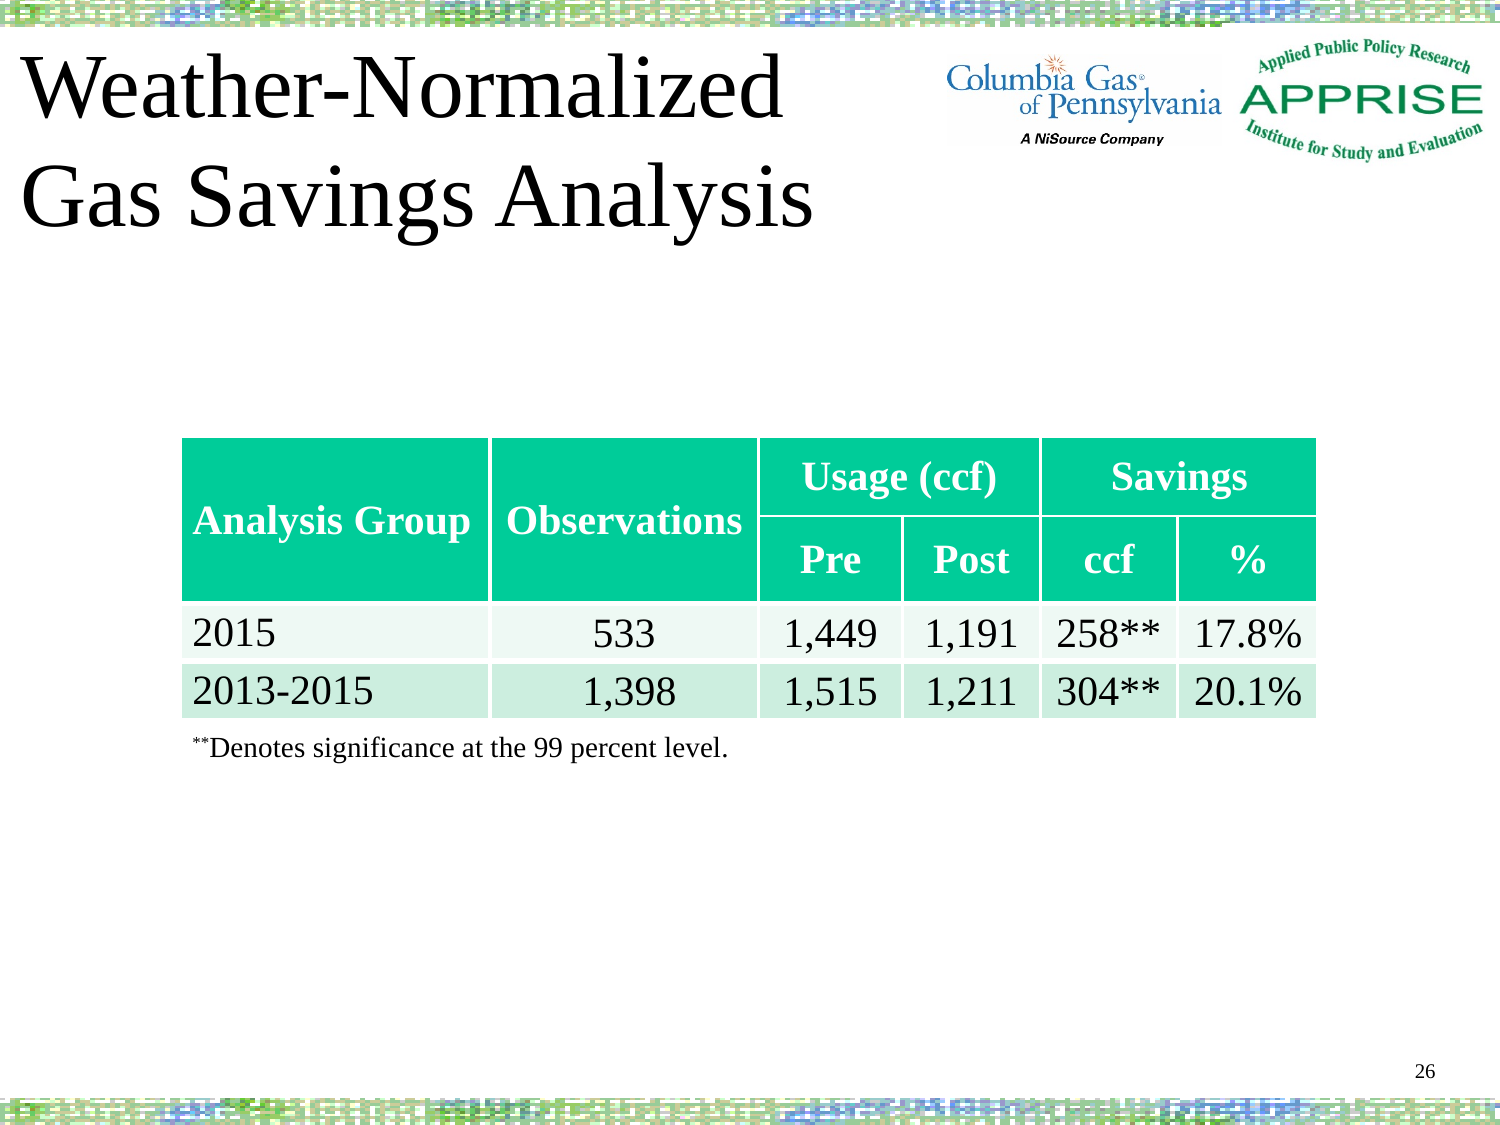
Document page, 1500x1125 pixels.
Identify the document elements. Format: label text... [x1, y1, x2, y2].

table_cell 1,449 [760, 606, 901, 658]
table_cell 304** [1042, 664, 1176, 718]
table_cell Post [904, 517, 1039, 601]
table_cell **Denotes significance at the 99 percent level. [182, 720, 1316, 776]
picture [0, 1098, 1500, 1125]
table_cell 258** [1042, 606, 1176, 658]
picture [0, 0, 1500, 179]
table_cell % [1179, 517, 1316, 601]
title Weather-Normalized Gas Savings Analysis [5, 36, 1076, 234]
table_cell 1,515 [760, 664, 901, 718]
text_box 26 [1399, 1050, 1463, 1090]
table_cell 1,191 [904, 606, 1039, 658]
table_cell 533 [492, 606, 757, 658]
table_header Observations [492, 438, 757, 601]
table_header Analysis Group [182, 438, 488, 601]
table_cell 2013-2015 [182, 664, 488, 718]
table_cell 1,211 [904, 664, 1039, 718]
table_cell Pre [760, 517, 901, 601]
table_cell ccf [1042, 517, 1176, 601]
table_cell 20.1% [1179, 664, 1316, 718]
table_cell 17.8% [1179, 606, 1316, 658]
table_header Usage (ccf) [760, 438, 1039, 515]
table_cell 1,398 [492, 664, 757, 718]
table_cell 2015 [182, 606, 488, 658]
table_header Savings [1042, 438, 1316, 515]
